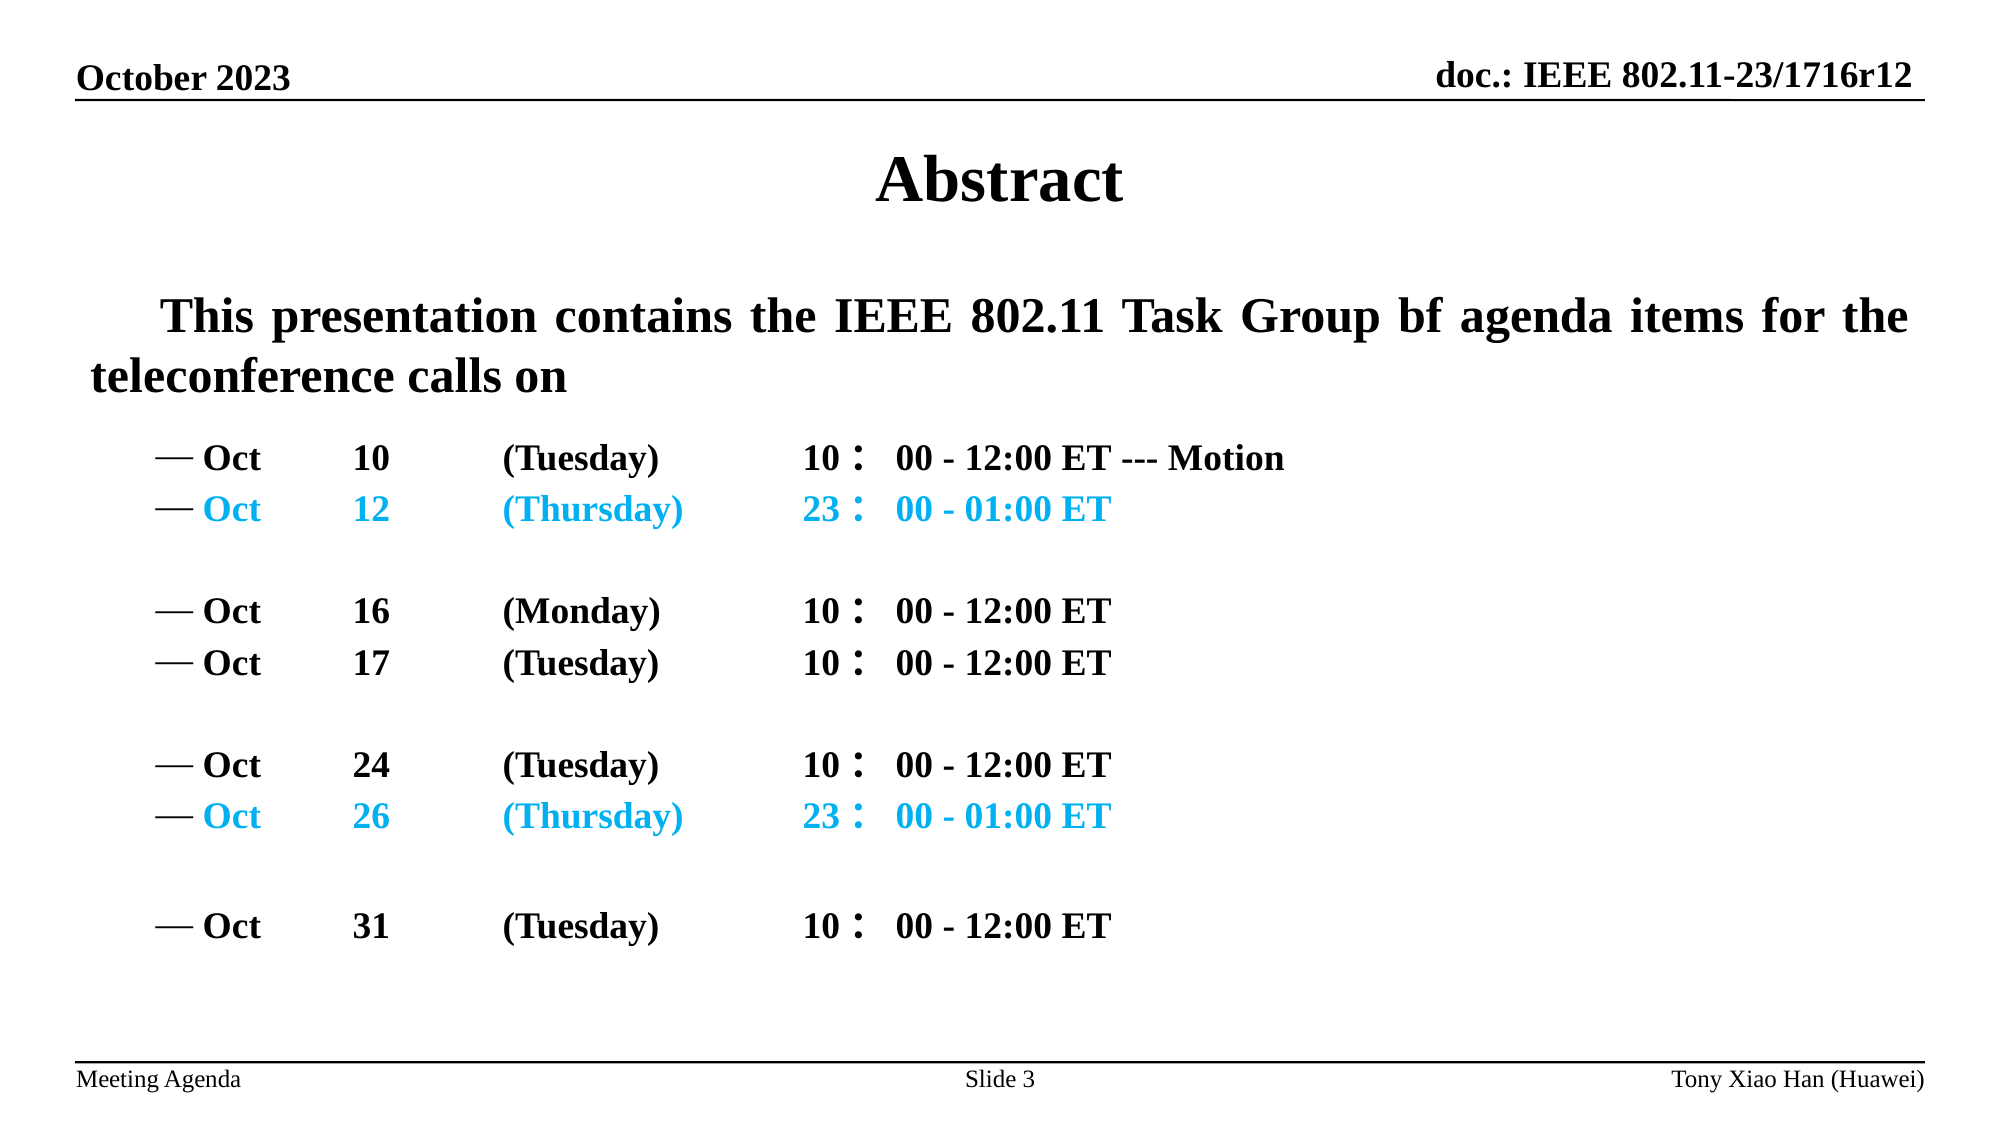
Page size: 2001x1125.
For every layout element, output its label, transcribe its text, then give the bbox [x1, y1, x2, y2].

text_box This presentation contains the IEEE 802.11 Task Group bf agenda items for the teleconference calls on Oct 10 (Tuesday) 10：00 - 12:00 ET --- Motion Oct 12 (Thursday) 23：00 - 01:00 ET Oct 16 (Monday) 10：00 - 12:00 ET Oct 17 (Tuesday) 10：00 - 12:00 ET Oct 24 (Tuesday) 10：00 - 12:00 ET Oct 26 (Thursday) 23：00 - 01:00 ET Oct 31 (Tuesday) 10：00 - 12:00 ET [75, 274, 1925, 950]
text_box Abstract [362, 87, 1638, 263]
